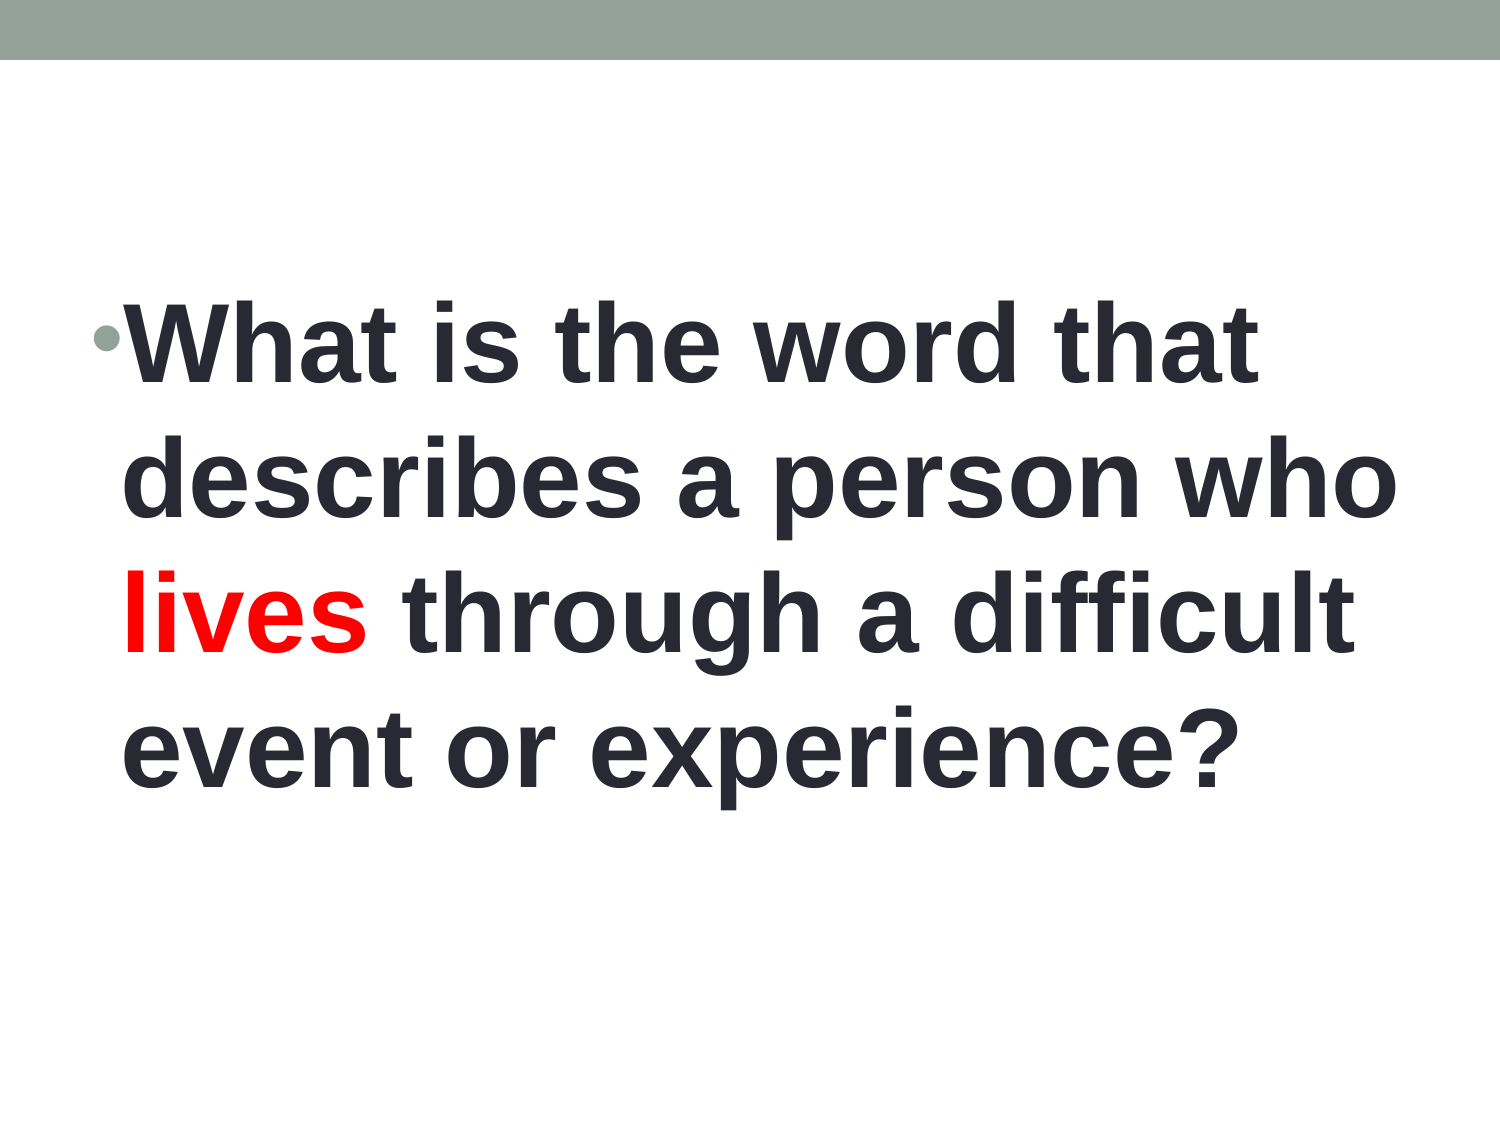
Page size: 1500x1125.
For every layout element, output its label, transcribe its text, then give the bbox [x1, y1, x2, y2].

list What is the word that describes a person who lives through a difficult event or experience? [75, 262, 1425, 1063]
